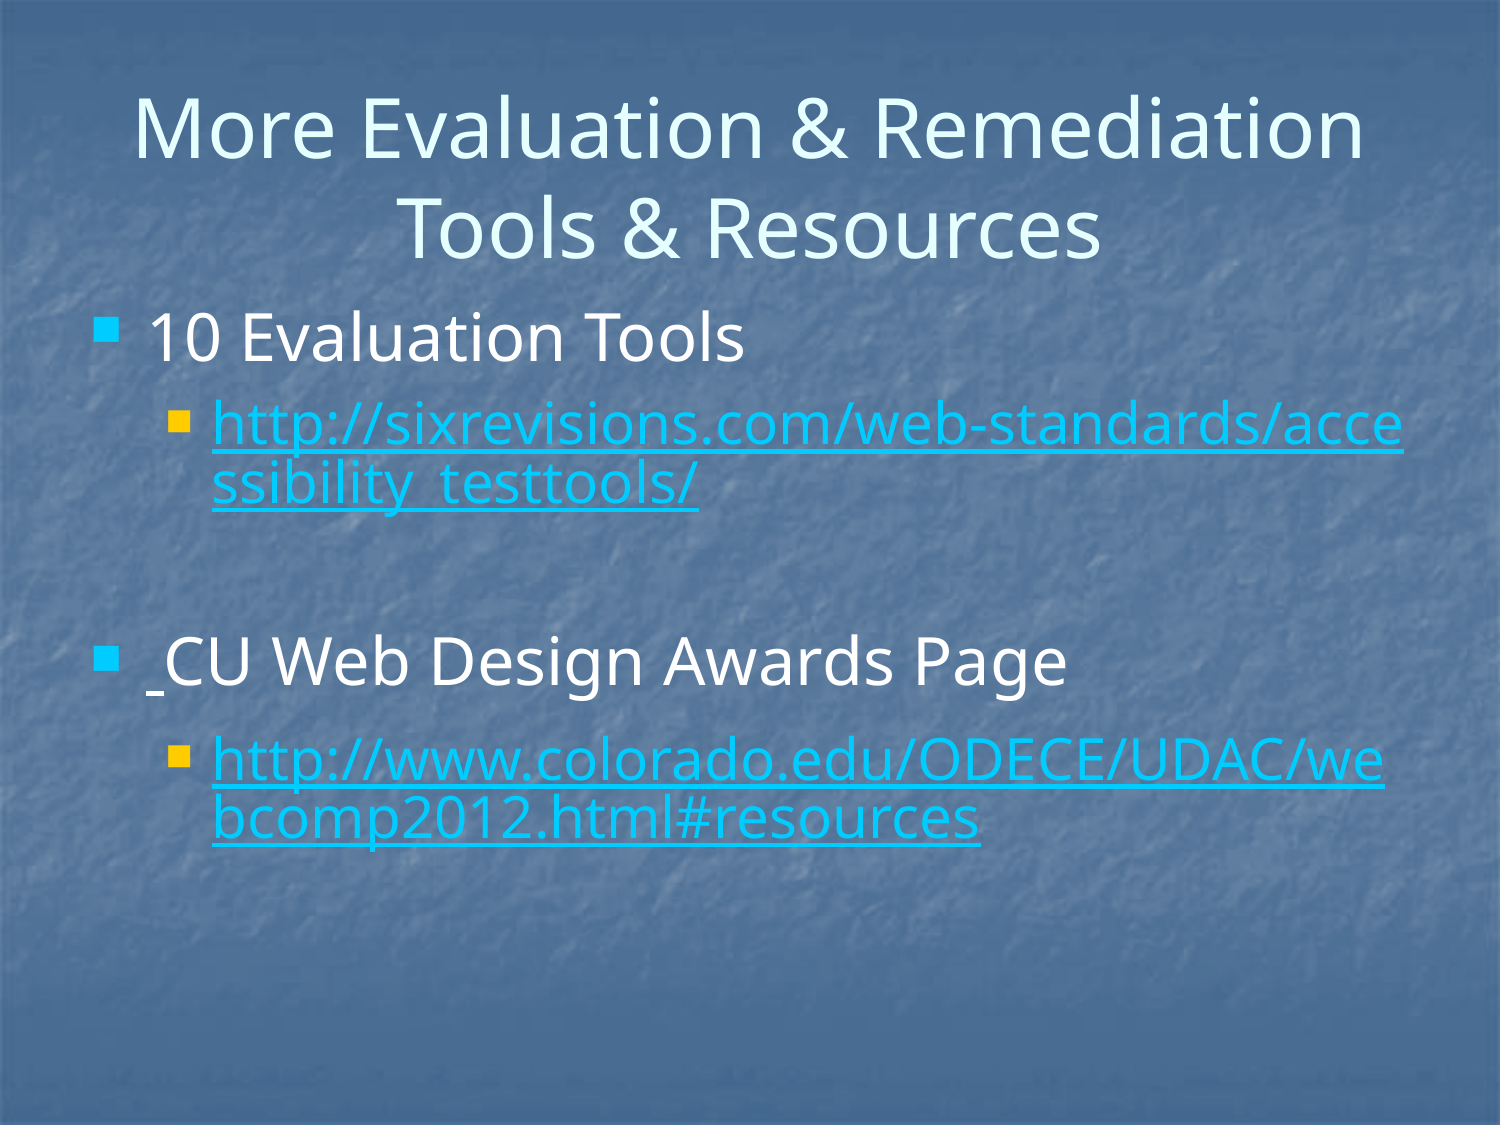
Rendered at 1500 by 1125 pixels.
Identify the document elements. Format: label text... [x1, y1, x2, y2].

list 10 Evaluation Tools http://sixrevisions.com/web-standards/accessibility_testtools/ CU Web Design Awards Page http://www.colorado.edu/ODECE/UDAC/webcomp2012.html#resources [74, 287, 1426, 963]
title More Evaluation & Remediation Tools & Resources [74, 62, 1426, 287]
